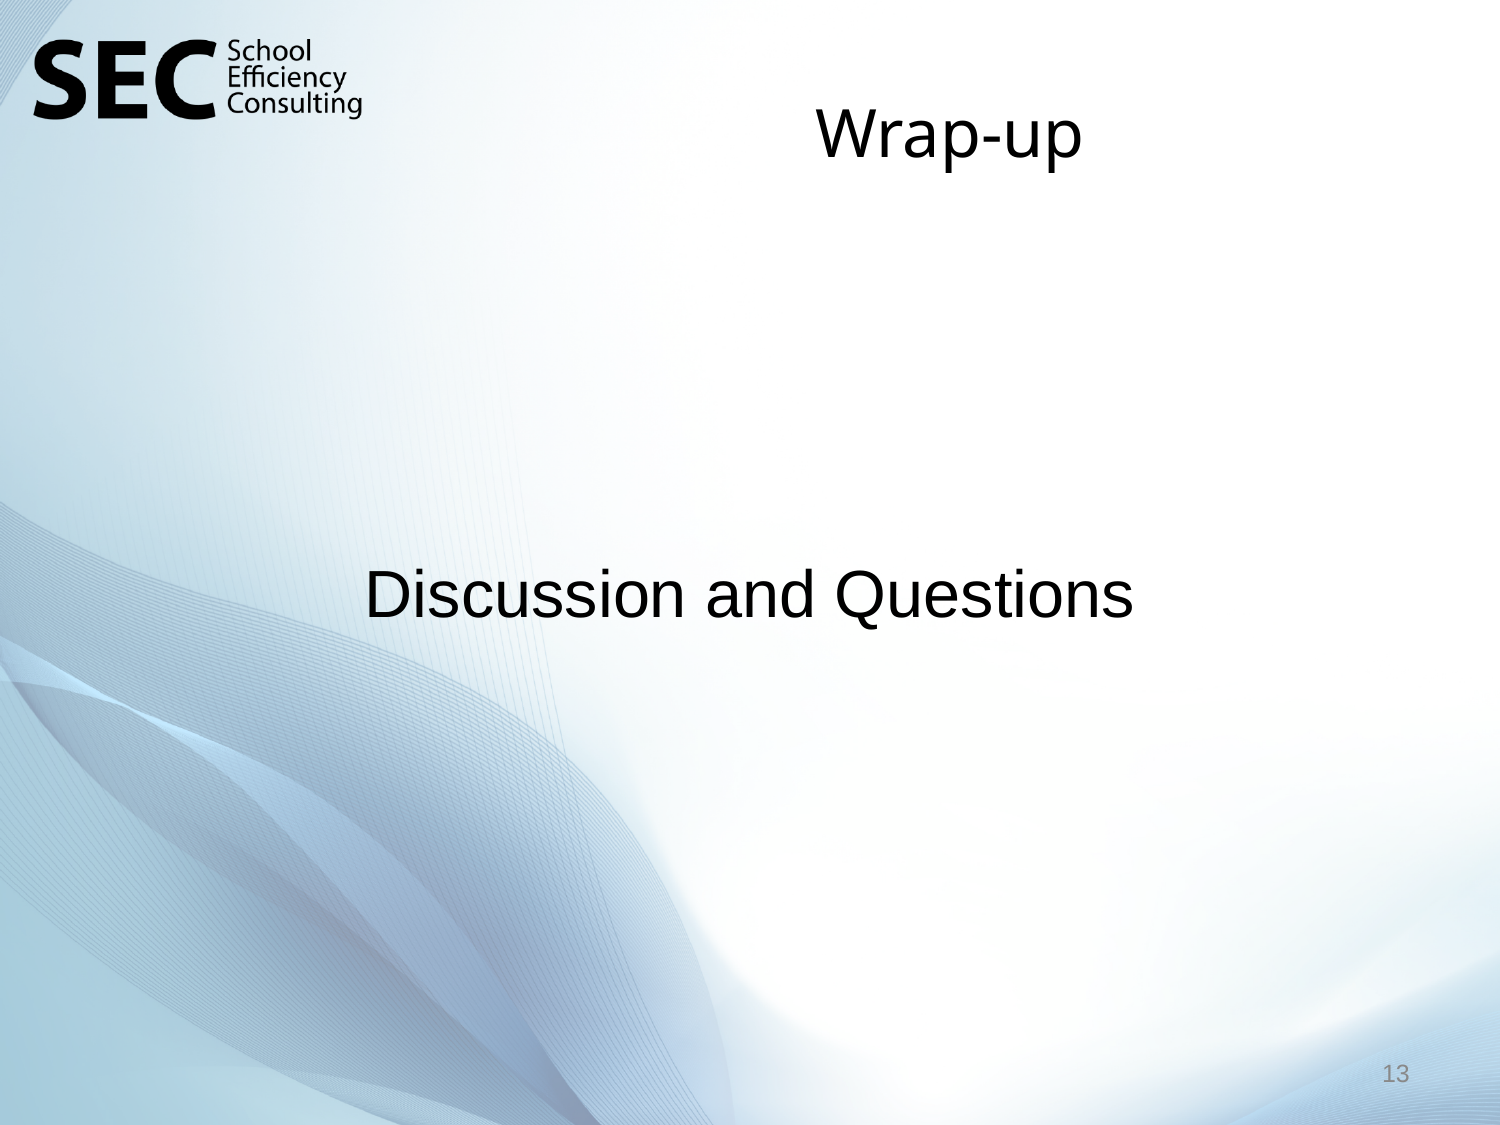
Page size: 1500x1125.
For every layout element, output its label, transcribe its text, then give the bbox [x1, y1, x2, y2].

list Discussion and Questions [75, 262, 1425, 1005]
title Wrap-up [500, 50, 1400, 213]
slide_number 13 [1074, 1042, 1425, 1103]
picture [0, 0, 1500, 1125]
